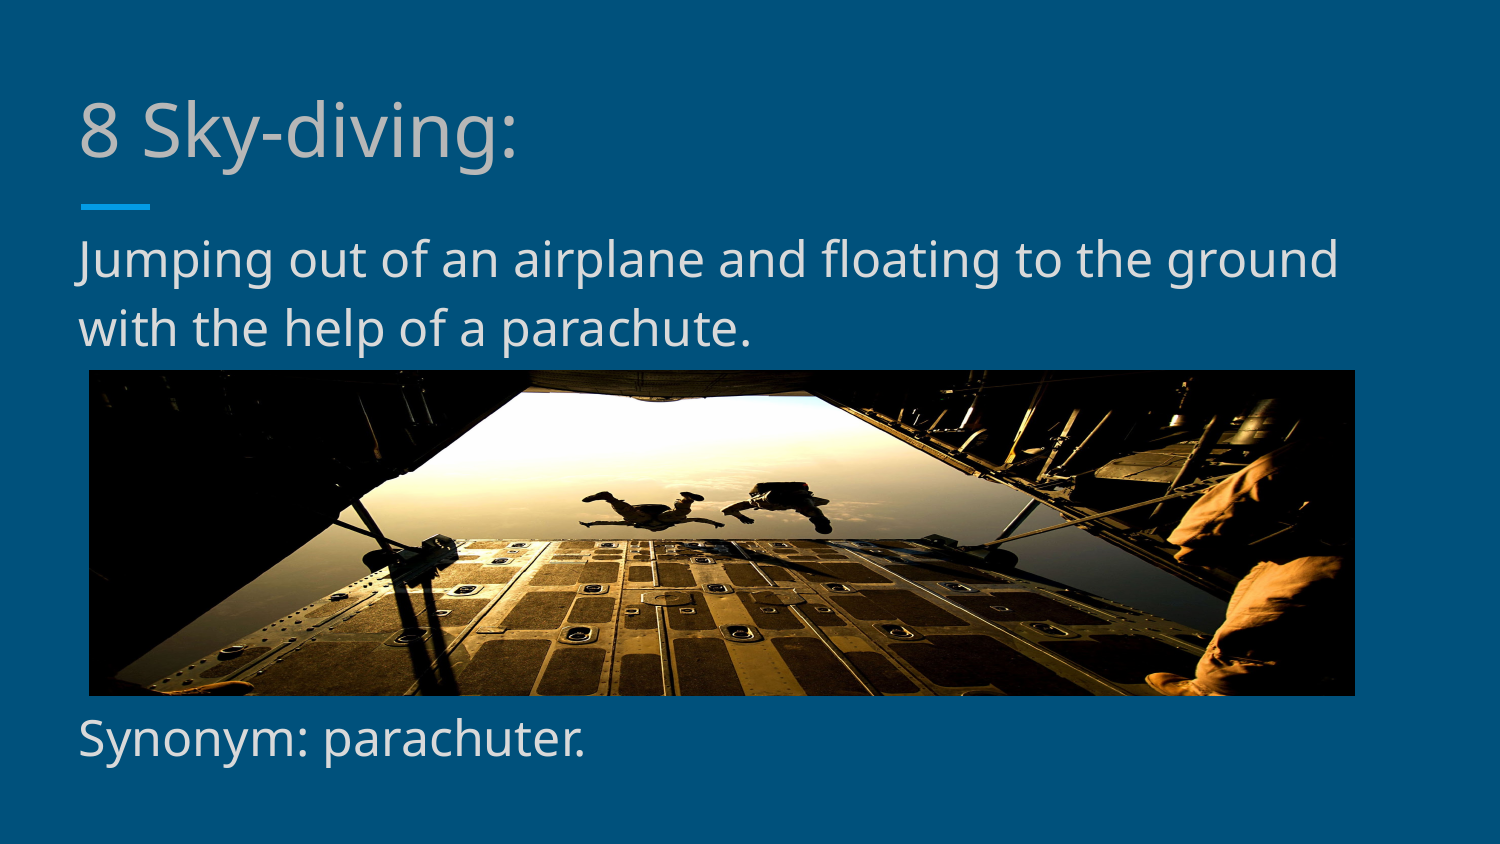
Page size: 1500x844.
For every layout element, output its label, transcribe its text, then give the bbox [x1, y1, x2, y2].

title 8 Sky-diving: [63, 75, 1437, 188]
list Jumping out of an airplane and floating to the ground with the help of a parachute. Synonym: parachuter. [63, 203, 1437, 844]
picture [90, 371, 1354, 695]
